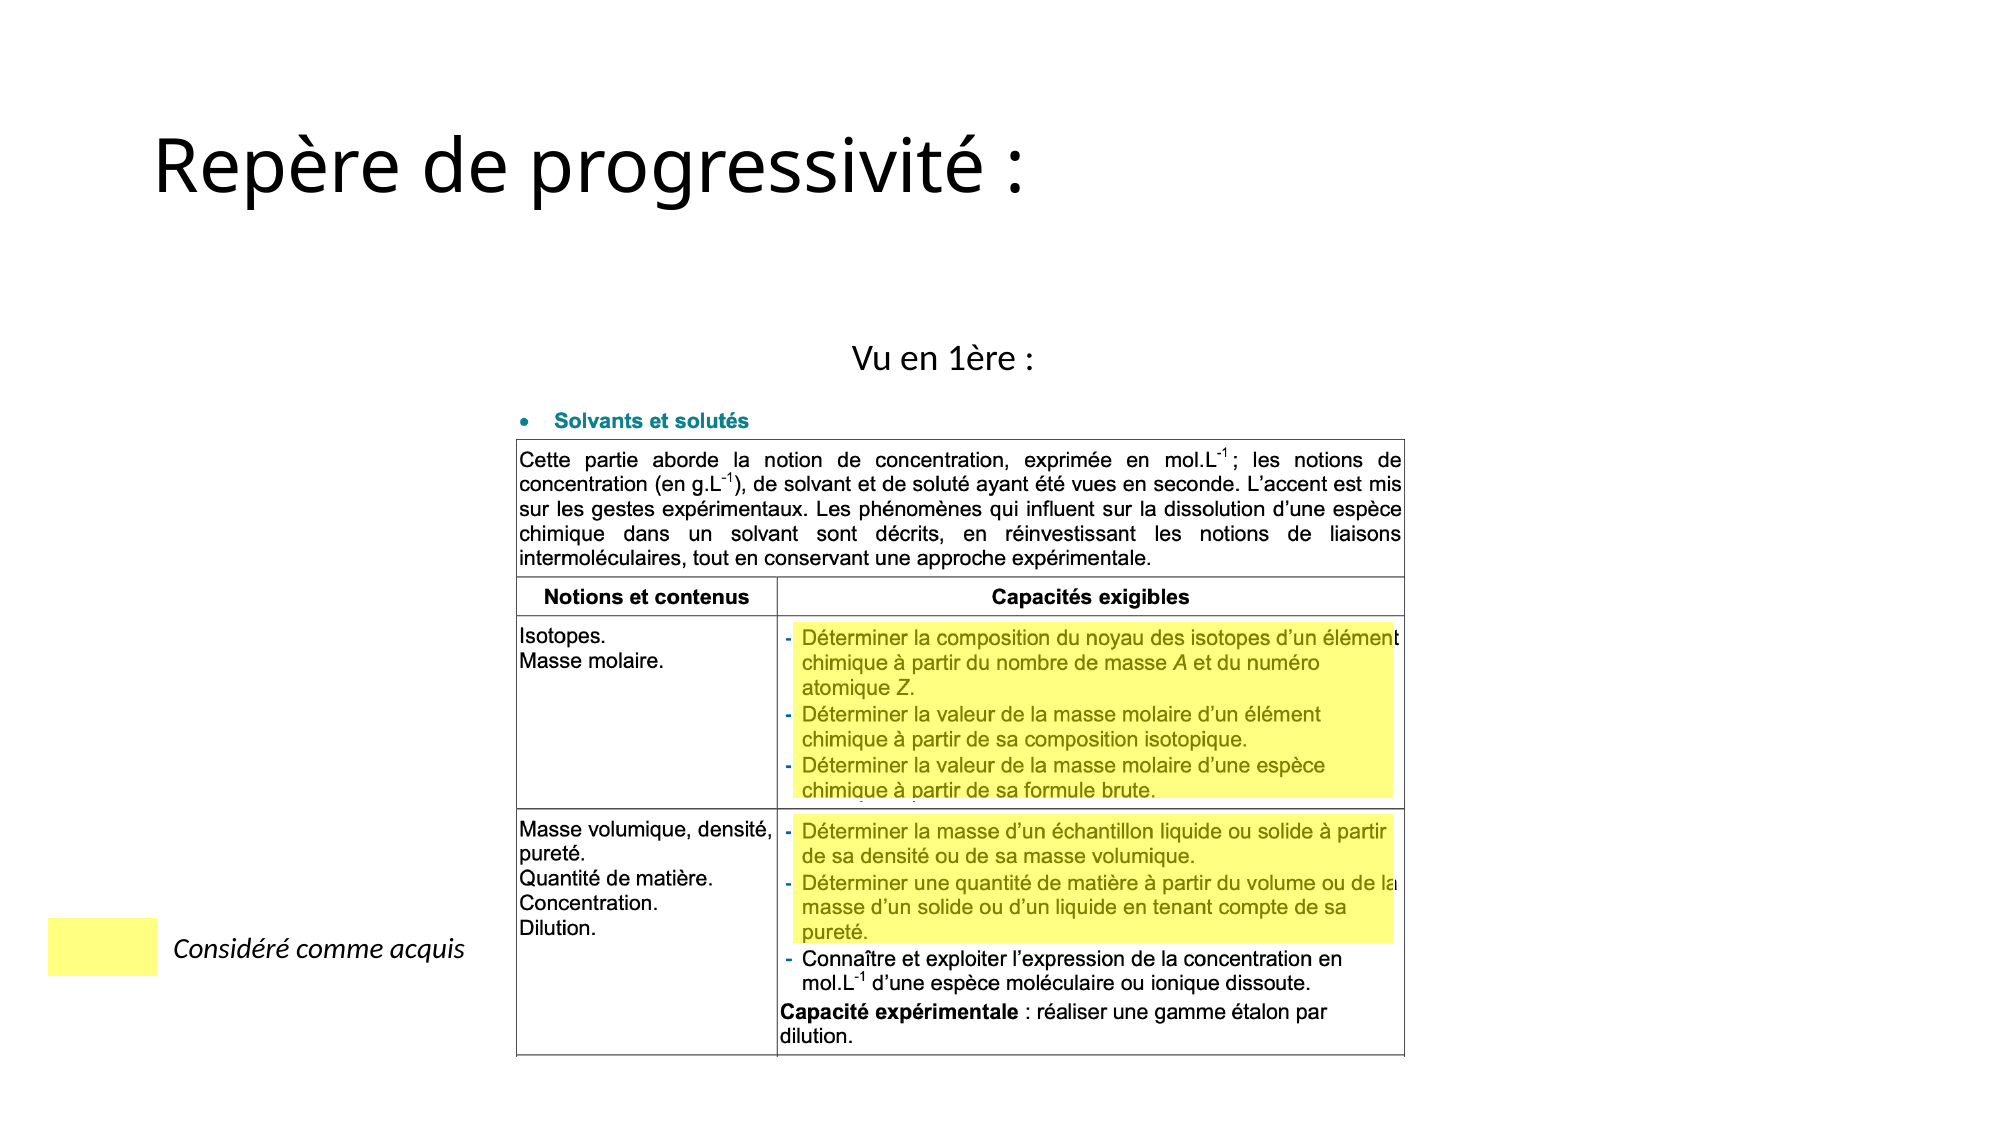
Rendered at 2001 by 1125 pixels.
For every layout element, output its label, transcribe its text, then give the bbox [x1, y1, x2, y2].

text_box [47, 916, 159, 978]
text_box Considéré comme acquis [159, 921, 505, 972]
text_box Vu en 1ère : [836, 325, 1164, 386]
title Repère de progressivité : [137, 59, 1863, 278]
picture [510, 399, 1417, 1057]
